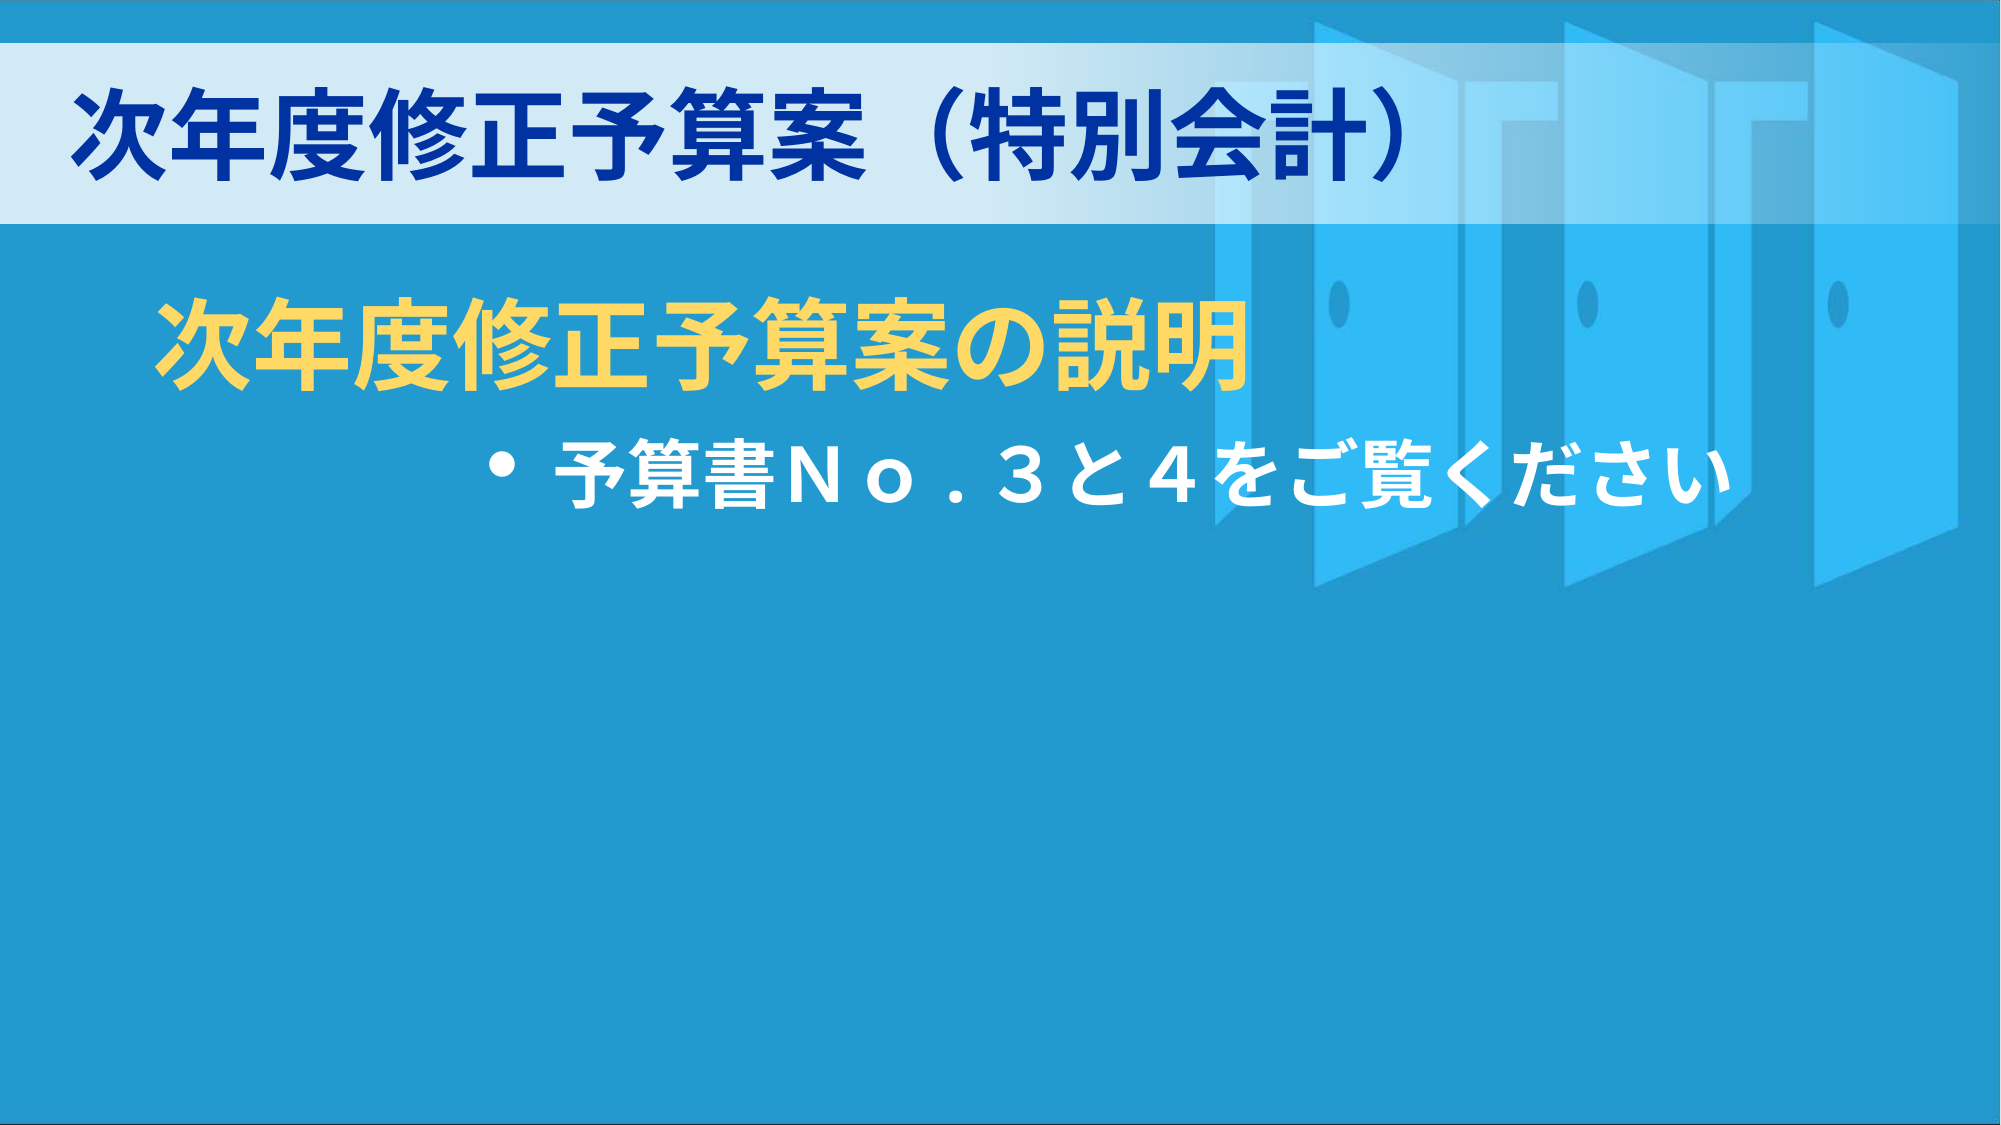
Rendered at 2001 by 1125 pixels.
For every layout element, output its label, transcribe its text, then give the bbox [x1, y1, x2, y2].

text_box 次年度修正予算案（特別会計） [54, 65, 1946, 201]
text_box 次年度修正予算案の説明 ・予算書Ｎｏ.３と４をご覧ください [137, 274, 1822, 710]
text_box [0, 42, 2000, 225]
picture [0, 0, 2001, 1125]
